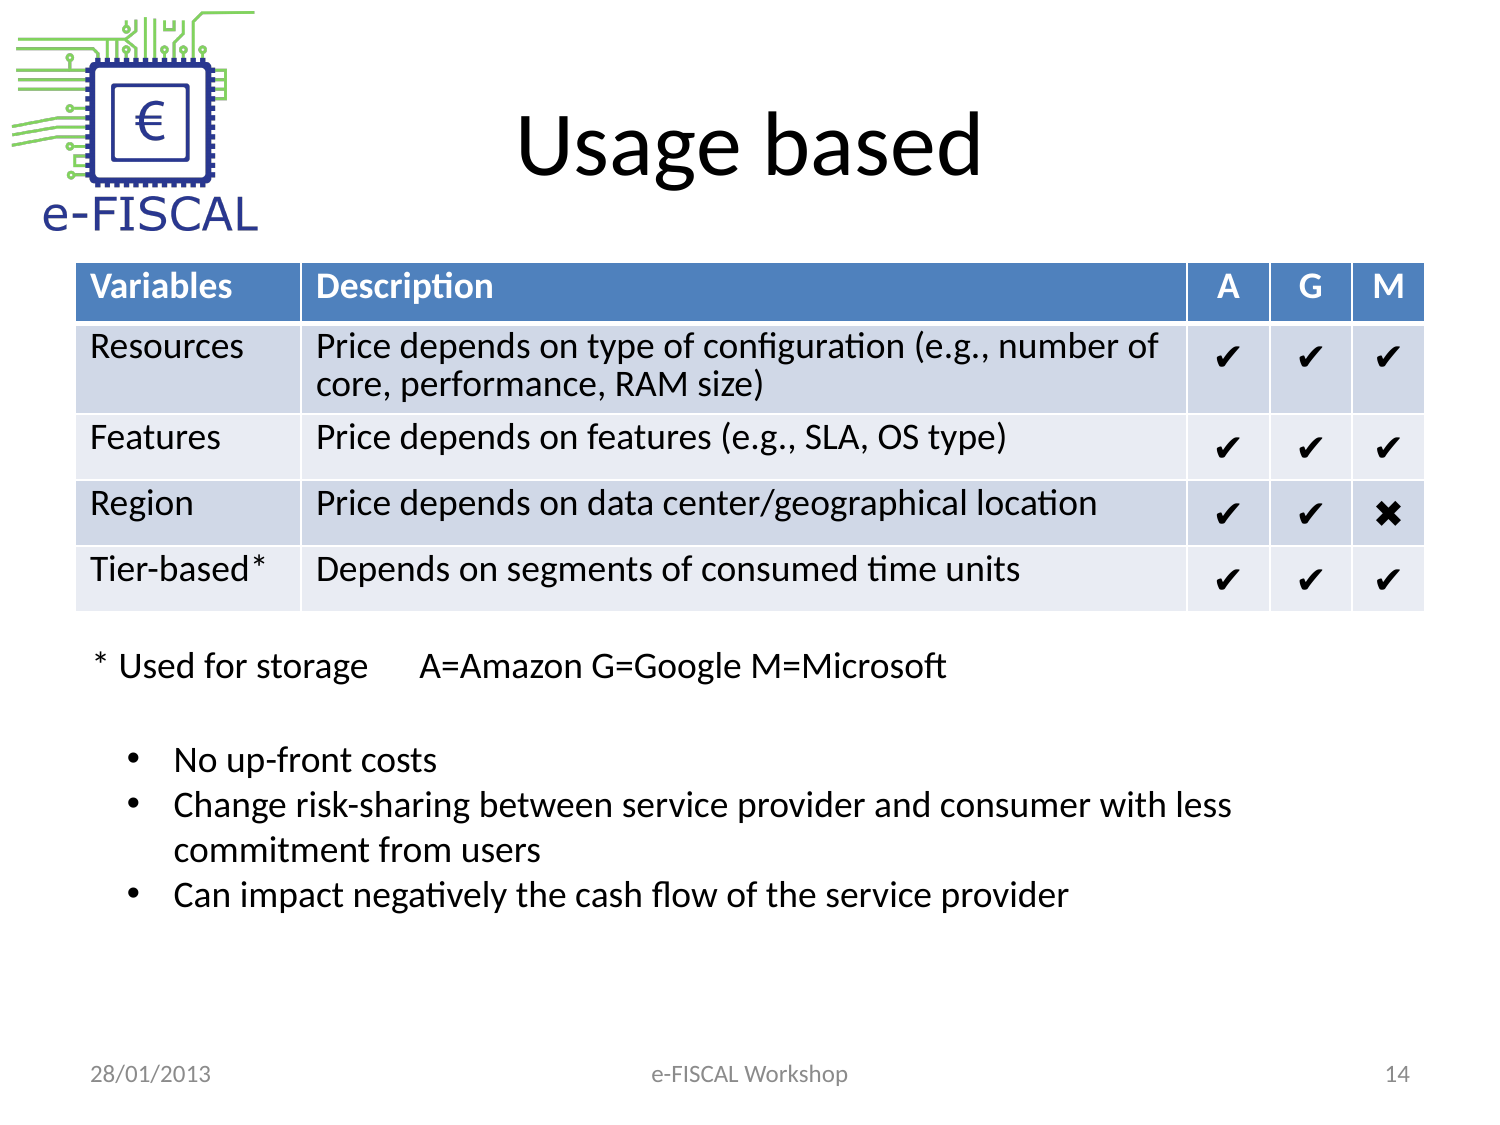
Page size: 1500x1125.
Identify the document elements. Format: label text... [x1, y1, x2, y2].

table_cell Resources [76, 326, 300, 413]
title Usage based [262, 45, 1425, 233]
table_cell ✔ [1271, 481, 1351, 545]
table_header G [1271, 263, 1351, 321]
table_header A [1188, 263, 1269, 321]
table_cell ✖ [1353, 481, 1424, 545]
table_cell Region [76, 481, 300, 545]
footer e-FISCAL Workshop [512, 1042, 988, 1103]
table_cell ✔ [1271, 547, 1351, 611]
text_box * Used for storage A=Amazon G=Google M=Microsoft [76, 633, 1388, 739]
table_cell ✔ [1271, 326, 1351, 413]
table_cell ✔ [1271, 415, 1351, 479]
table_cell ✔ [1188, 481, 1269, 545]
table_cell Depends on segments of consumed time units [302, 547, 1186, 611]
table_cell ✔ [1353, 326, 1424, 413]
text_box No up-front costs Change risk-sharing between service provider and consumer with less commitment from users Can impact negatively the cash flow of the service provider [112, 727, 1365, 923]
table_cell ✔ [1188, 415, 1269, 479]
table_cell ✔ [1188, 326, 1269, 413]
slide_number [75, 1042, 425, 1103]
table_cell Tier-based* [76, 547, 300, 611]
slide_number 14 [1074, 1042, 1425, 1103]
table_cell Price depends on type of configuration (e.g., number of core, performance, RAM size) [302, 326, 1186, 413]
table_cell Features [76, 415, 300, 479]
table_cell Price depends on features (e.g., SLA, OS type) [302, 415, 1186, 479]
table_header Description [302, 263, 1186, 321]
table_cell ✔ [1353, 415, 1424, 479]
picture [11, 11, 258, 231]
table_header Variables [76, 263, 300, 321]
table_cell Price depends on data center/geographical location [302, 481, 1186, 545]
table_header M [1353, 263, 1424, 321]
table_cell ✔ [1188, 547, 1269, 611]
table_cell ✔ [1353, 547, 1424, 611]
